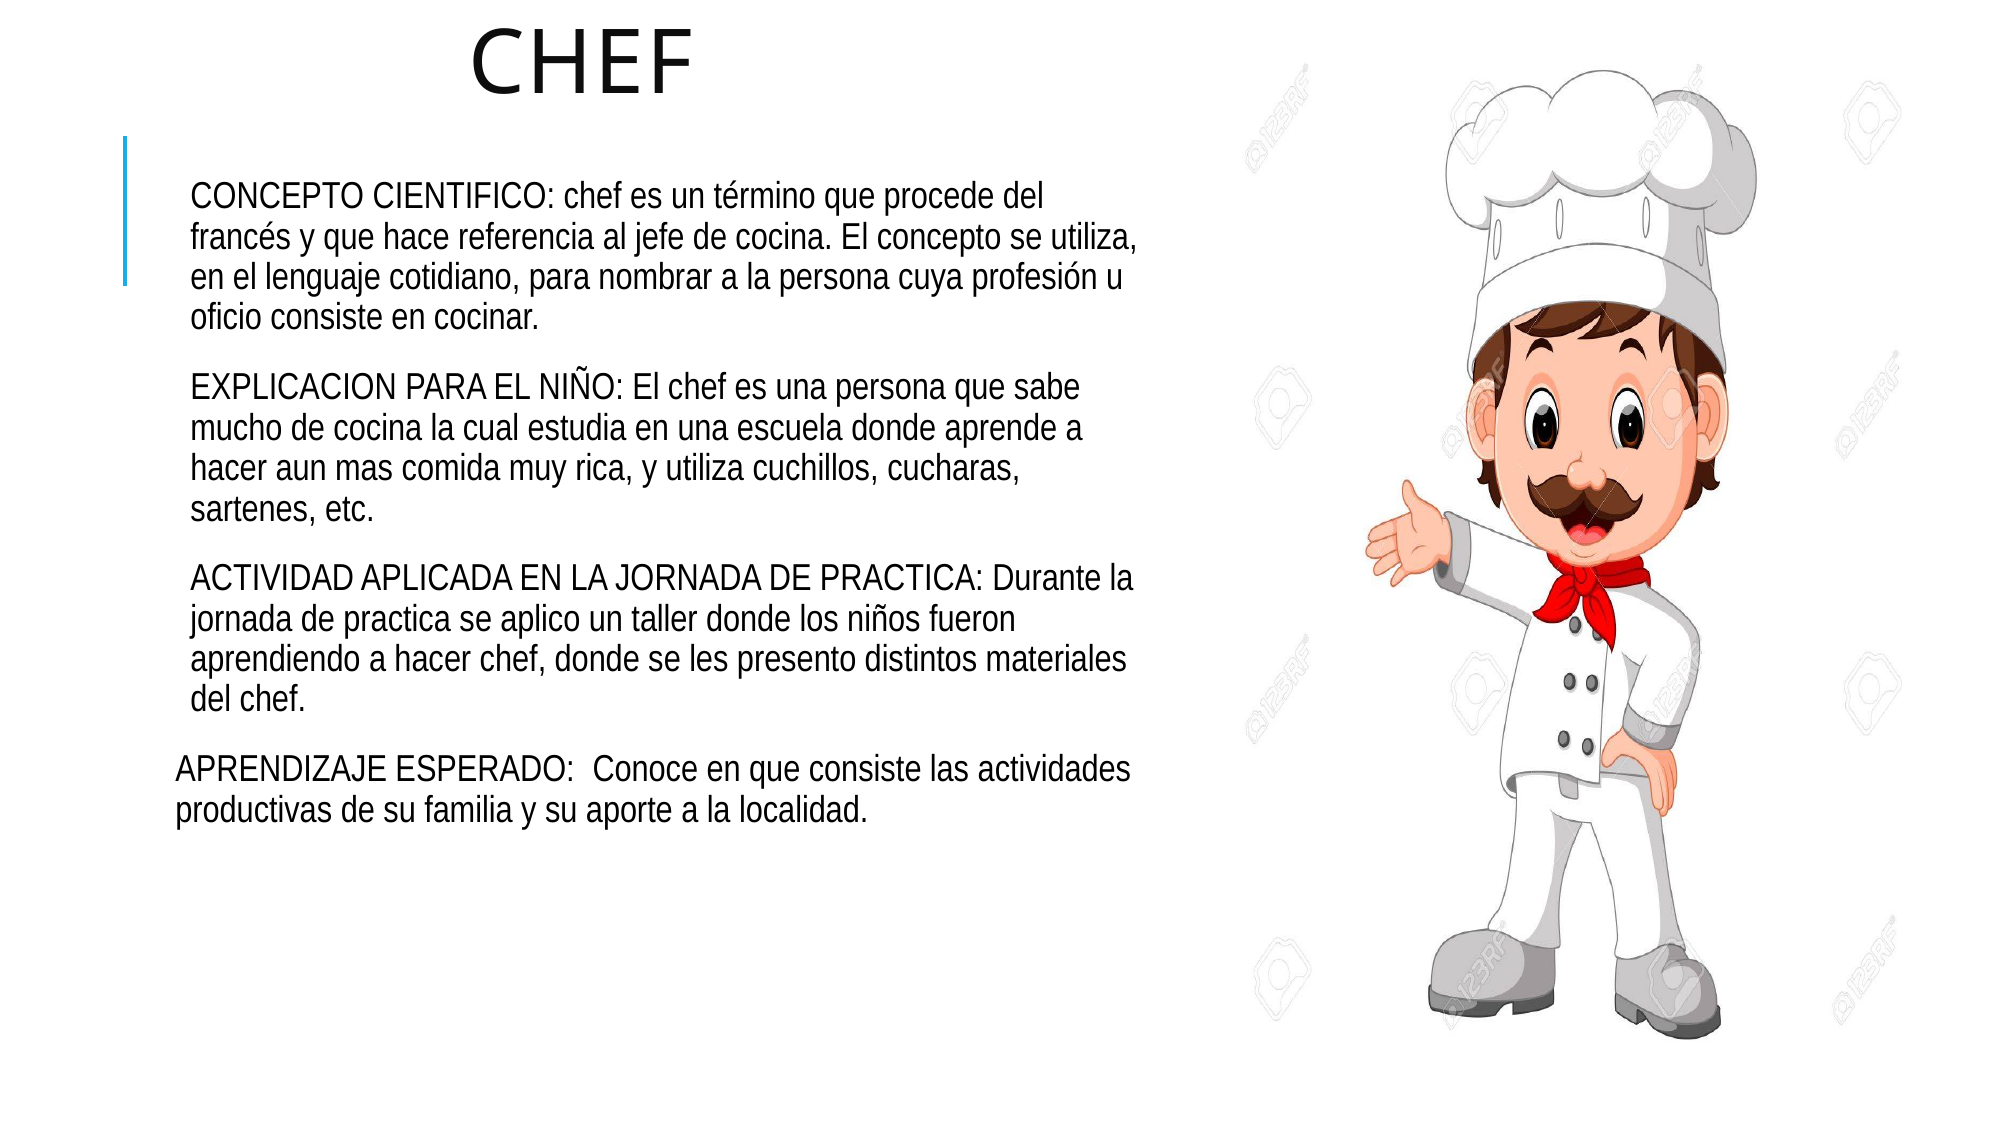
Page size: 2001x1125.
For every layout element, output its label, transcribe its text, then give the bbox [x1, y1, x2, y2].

list CONCEPTO CIENTIFICO: chef es un término que procede del francés y que hace referencia al jefe de cocina. El concepto se utiliza, en el lenguaje cotidiano, para nombrar a la persona cuya profesión u oficio consiste en cocinar. EXPLICACION PARA EL NIÑO: El chef es una persona que sabe mucho de cocina la cual estudia en una escuela donde aprende a hacer aun mas comida muy rica, y utiliza cuchillos, cucharas, sartenes, etc. ACTIVIDAD APLICADA EN LA JORNADA DE PRACTICA: Durante la jornada de practica se aplico un taller donde los niños fueron aprendiendo a hacer chef, donde se les presento distintos materiales del chef. APRENDIZAJE ESPERADO: Conoce en que consiste las actividades productivas de su familia y su aporte a la localidad. [167, 168, 1158, 995]
picture [1225, 38, 1922, 1051]
title CHEF [168, 17, 994, 119]
